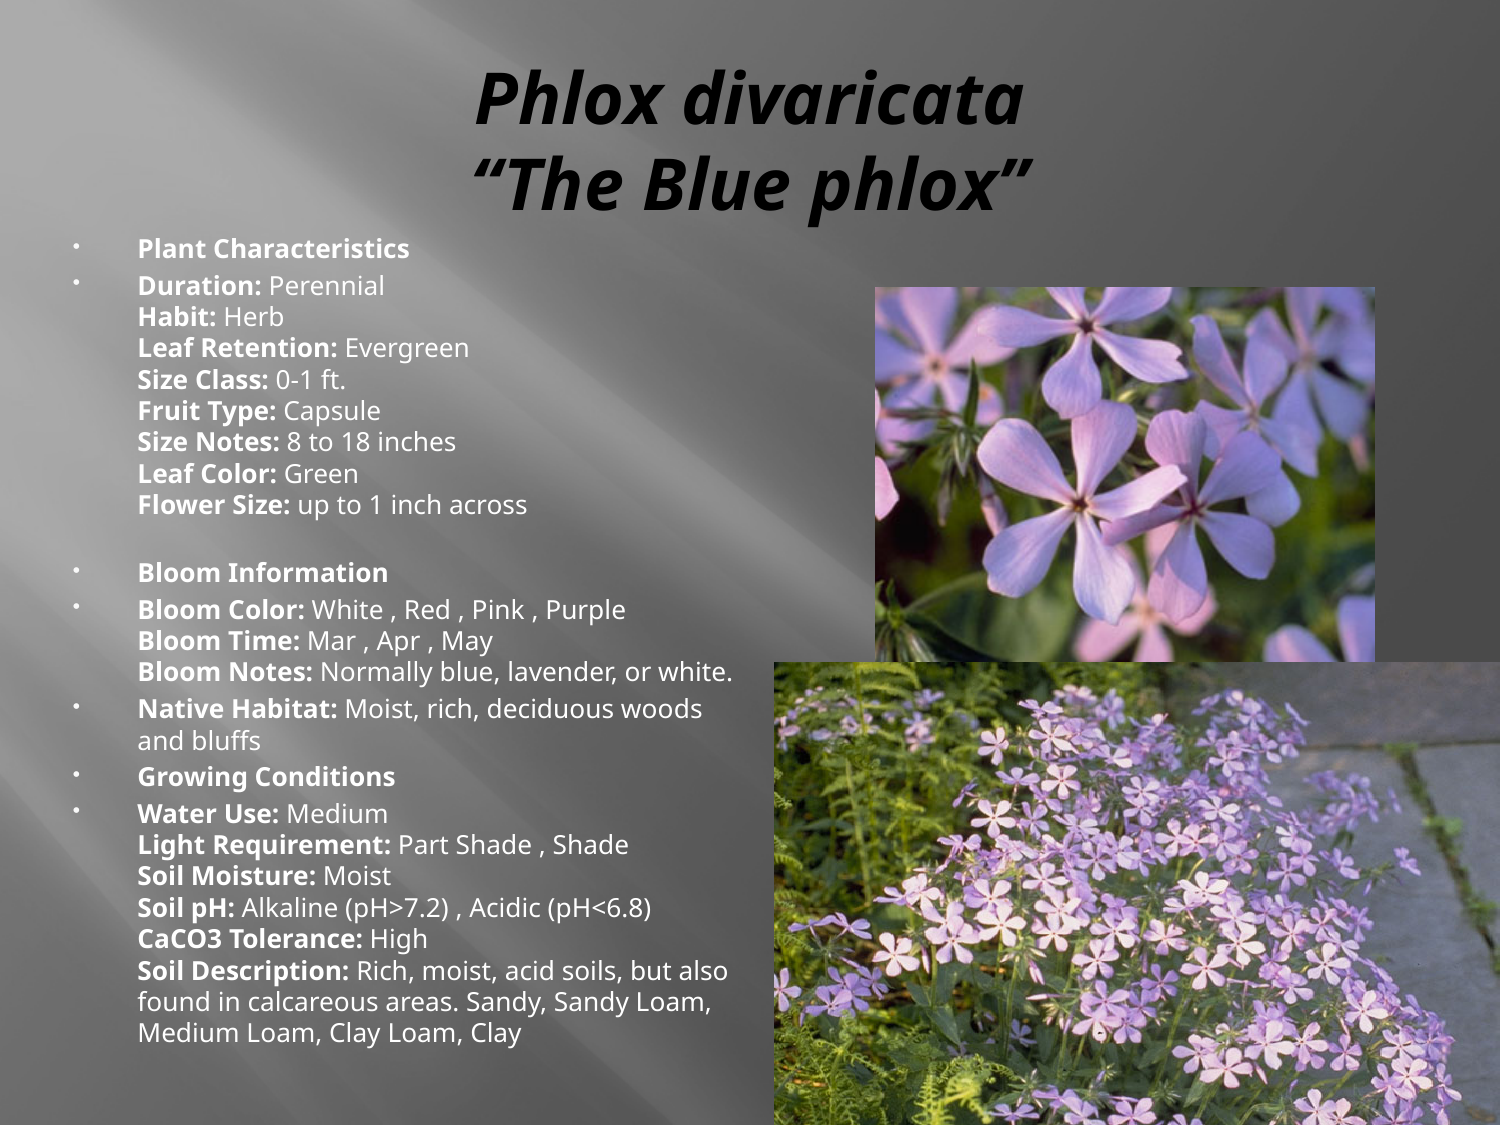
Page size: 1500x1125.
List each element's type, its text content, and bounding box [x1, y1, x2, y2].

list Plant Characteristics Duration: Perennial Habit: Herb Leaf Retention: Evergreen Size Class: 0-1 ft. Fruit Type: Capsule Size Notes: 8 to 18 inches Leaf Color: Green Flower Size: up to 1 inch across Bloom Information Bloom Color: White , Red , Pink , Purple Bloom Time: Mar , Apr , May Bloom Notes: Normally blue, lavender, or white. Native Habitat: Moist, rich, deciduous woods and bluffs Growing Conditions Water Use: Medium Light Requirement: Part Shade , Shade Soil Moisture: Moist Soil pH: Alkaline (pH>7.2) , Acidic (pH<6.8) CaCO3 Tolerance: High Soil Description: Rich, moist, acid soils, but also found in calcareous areas. Sandy, Sandy Loam, Medium Loam, Clay Loam, Clay [37, 224, 750, 1098]
picture [774, 287, 1500, 1125]
title Phlox divaricata “The Blue phlox” [75, 45, 1425, 233]
